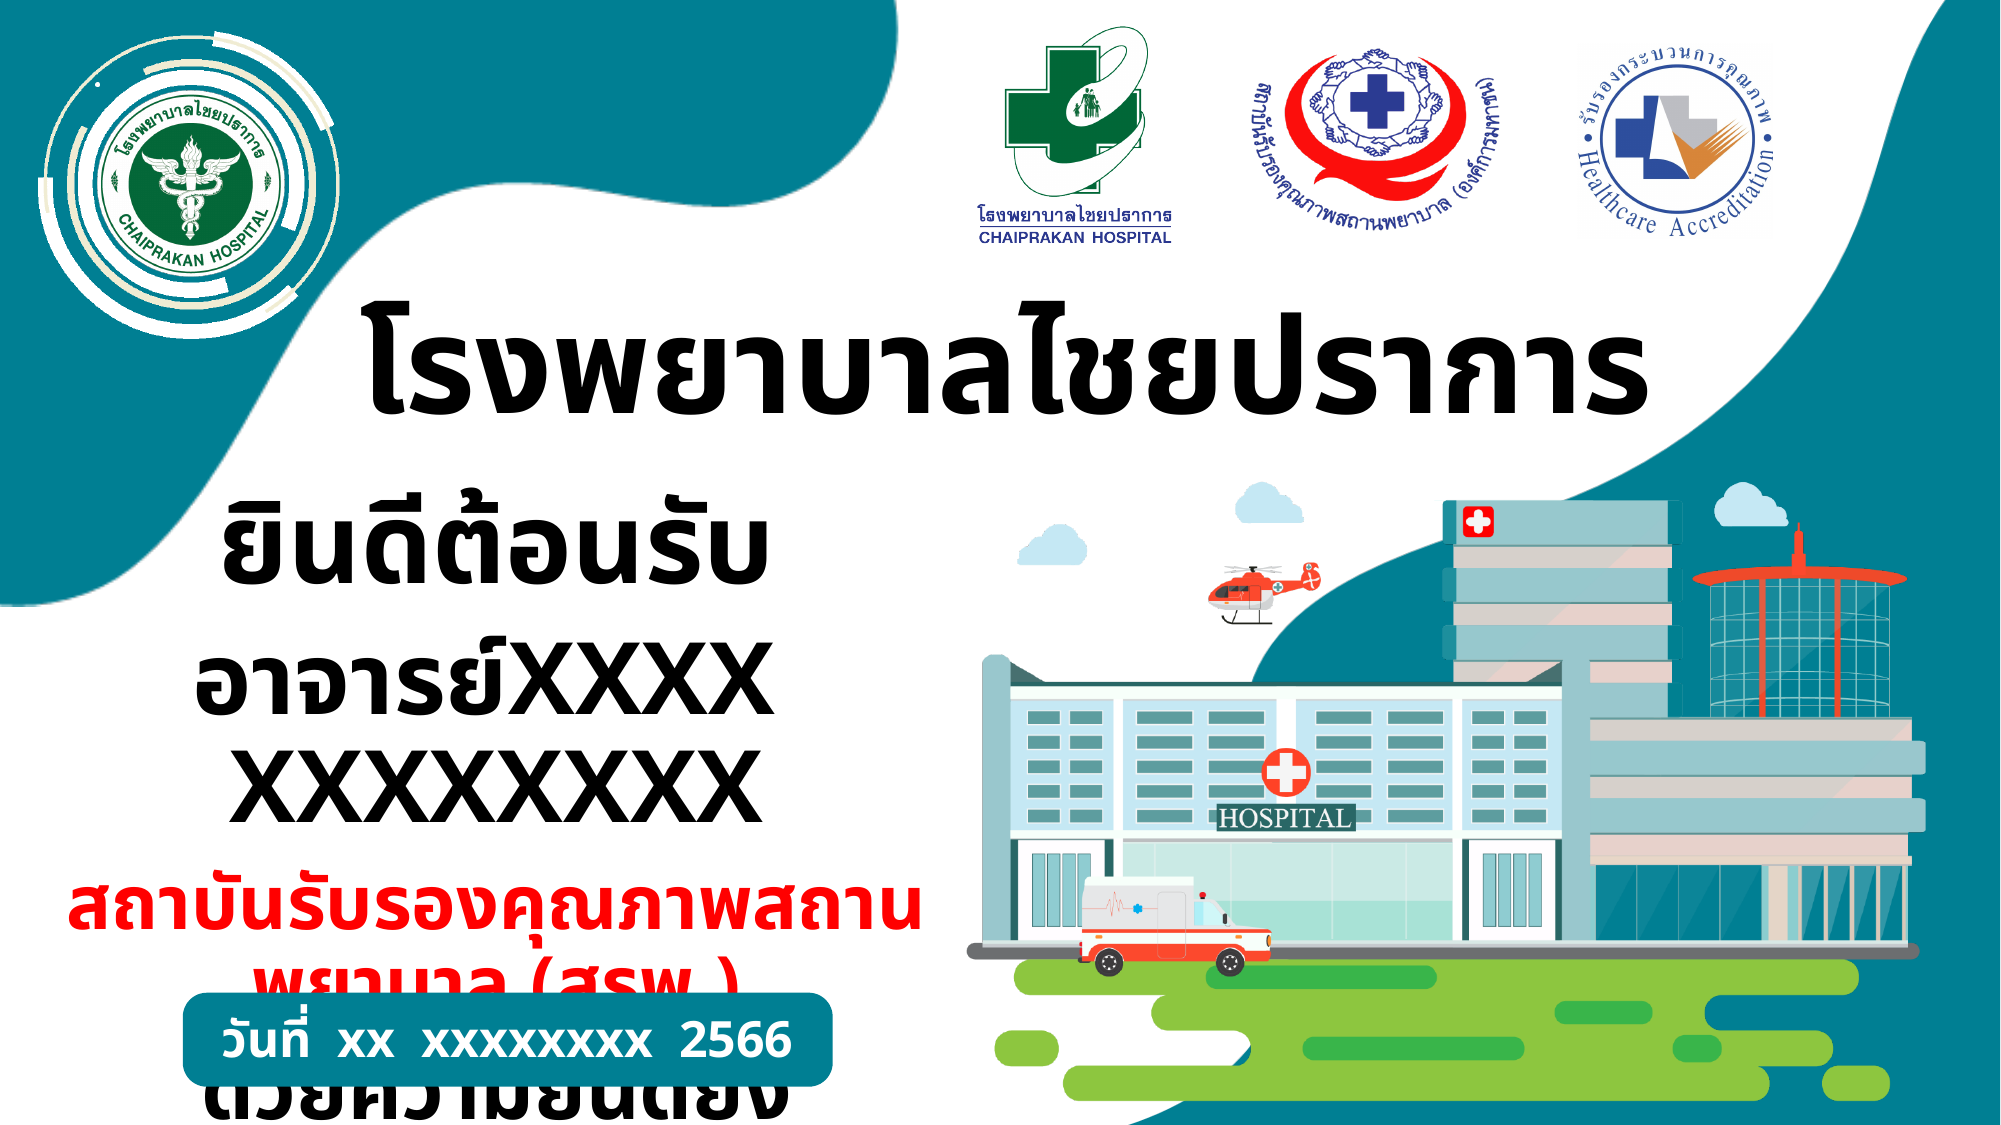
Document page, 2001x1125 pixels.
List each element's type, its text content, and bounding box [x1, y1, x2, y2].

text_box วันที่ xx xxxxxxxx 2566 [182, 992, 833, 1087]
title โรงพยาบาลไชยปราการ [342, 251, 1670, 450]
subtitle ยินดีต้อนรับ อาจารย์XXXX XXXXXXXX สถาบันรับรองคุณภาพสถานพยาบาล (สรพ.) ด้วยความยินดียิ่ง [15, 478, 978, 601]
picture [937, 0, 2001, 1125]
picture [0, 0, 899, 607]
